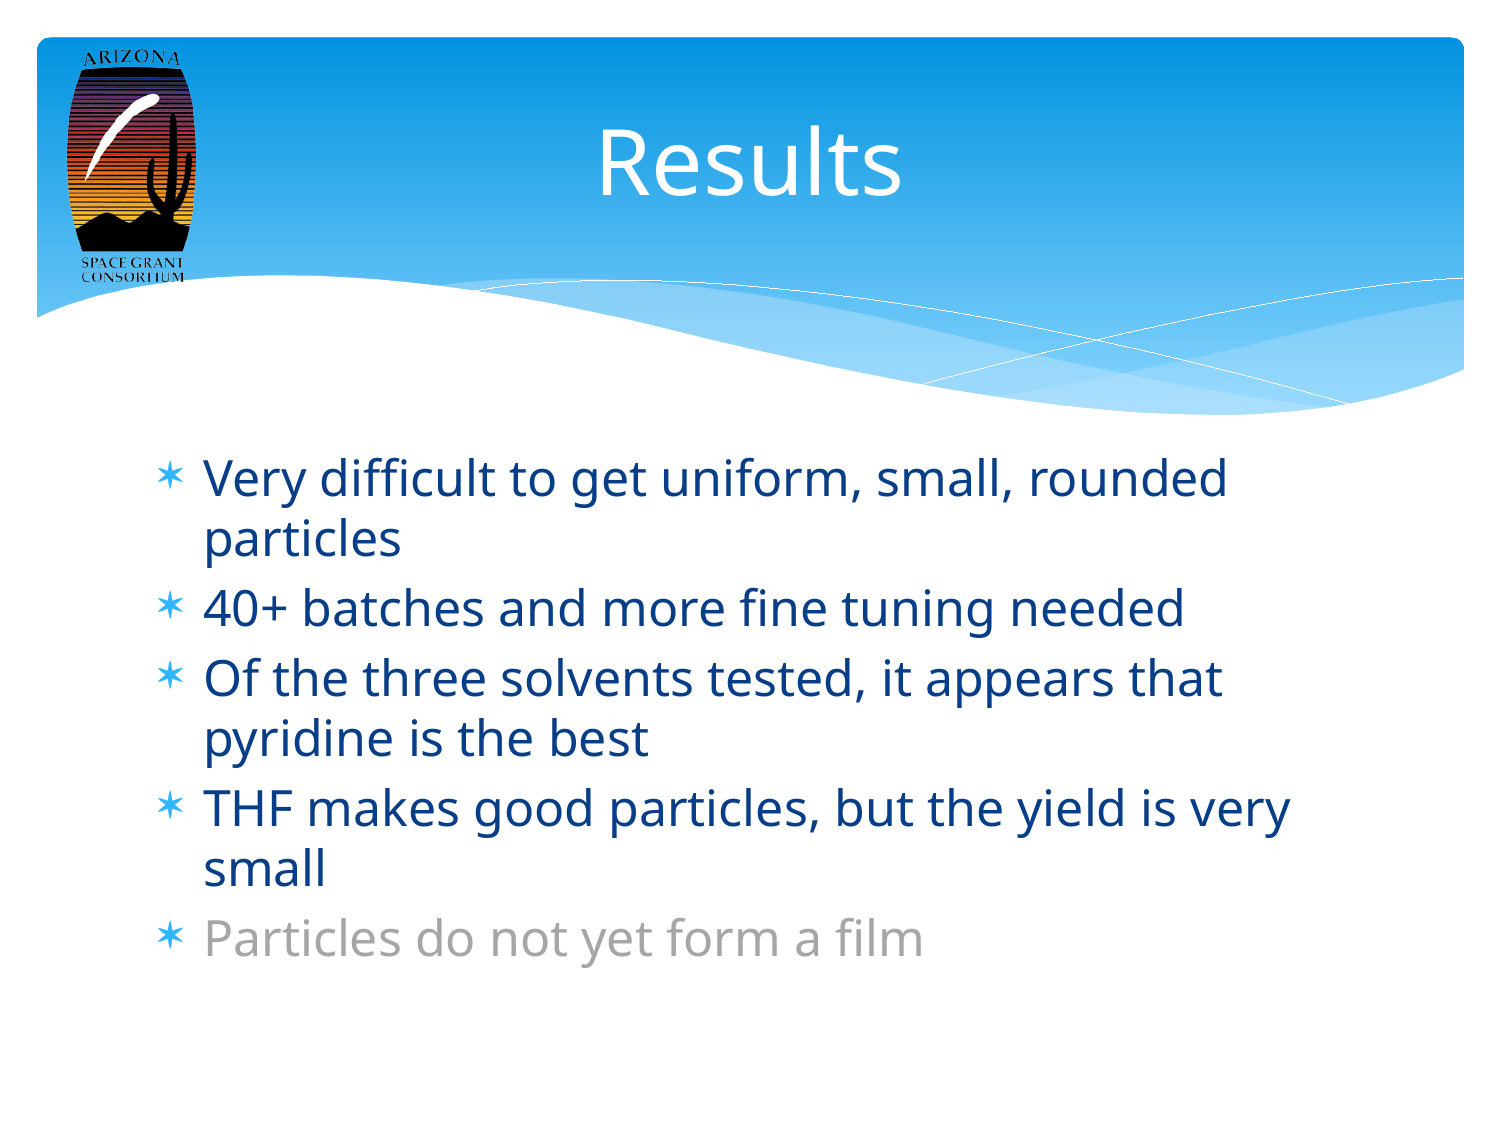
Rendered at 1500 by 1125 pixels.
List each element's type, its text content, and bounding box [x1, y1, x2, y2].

picture [157, 54, 163, 62]
title Results [231, 55, 1425, 261]
picture [37, 36, 226, 44]
list Very difficult to get uniform, small, rounded particles 40+ batches and more fine tuning needed Of the three solvents tested, it appears that pyridine is the best THF makes good particles, but the yield is very small Particles do not yet form a film [143, 438, 1359, 1005]
picture [37, 67, 226, 288]
